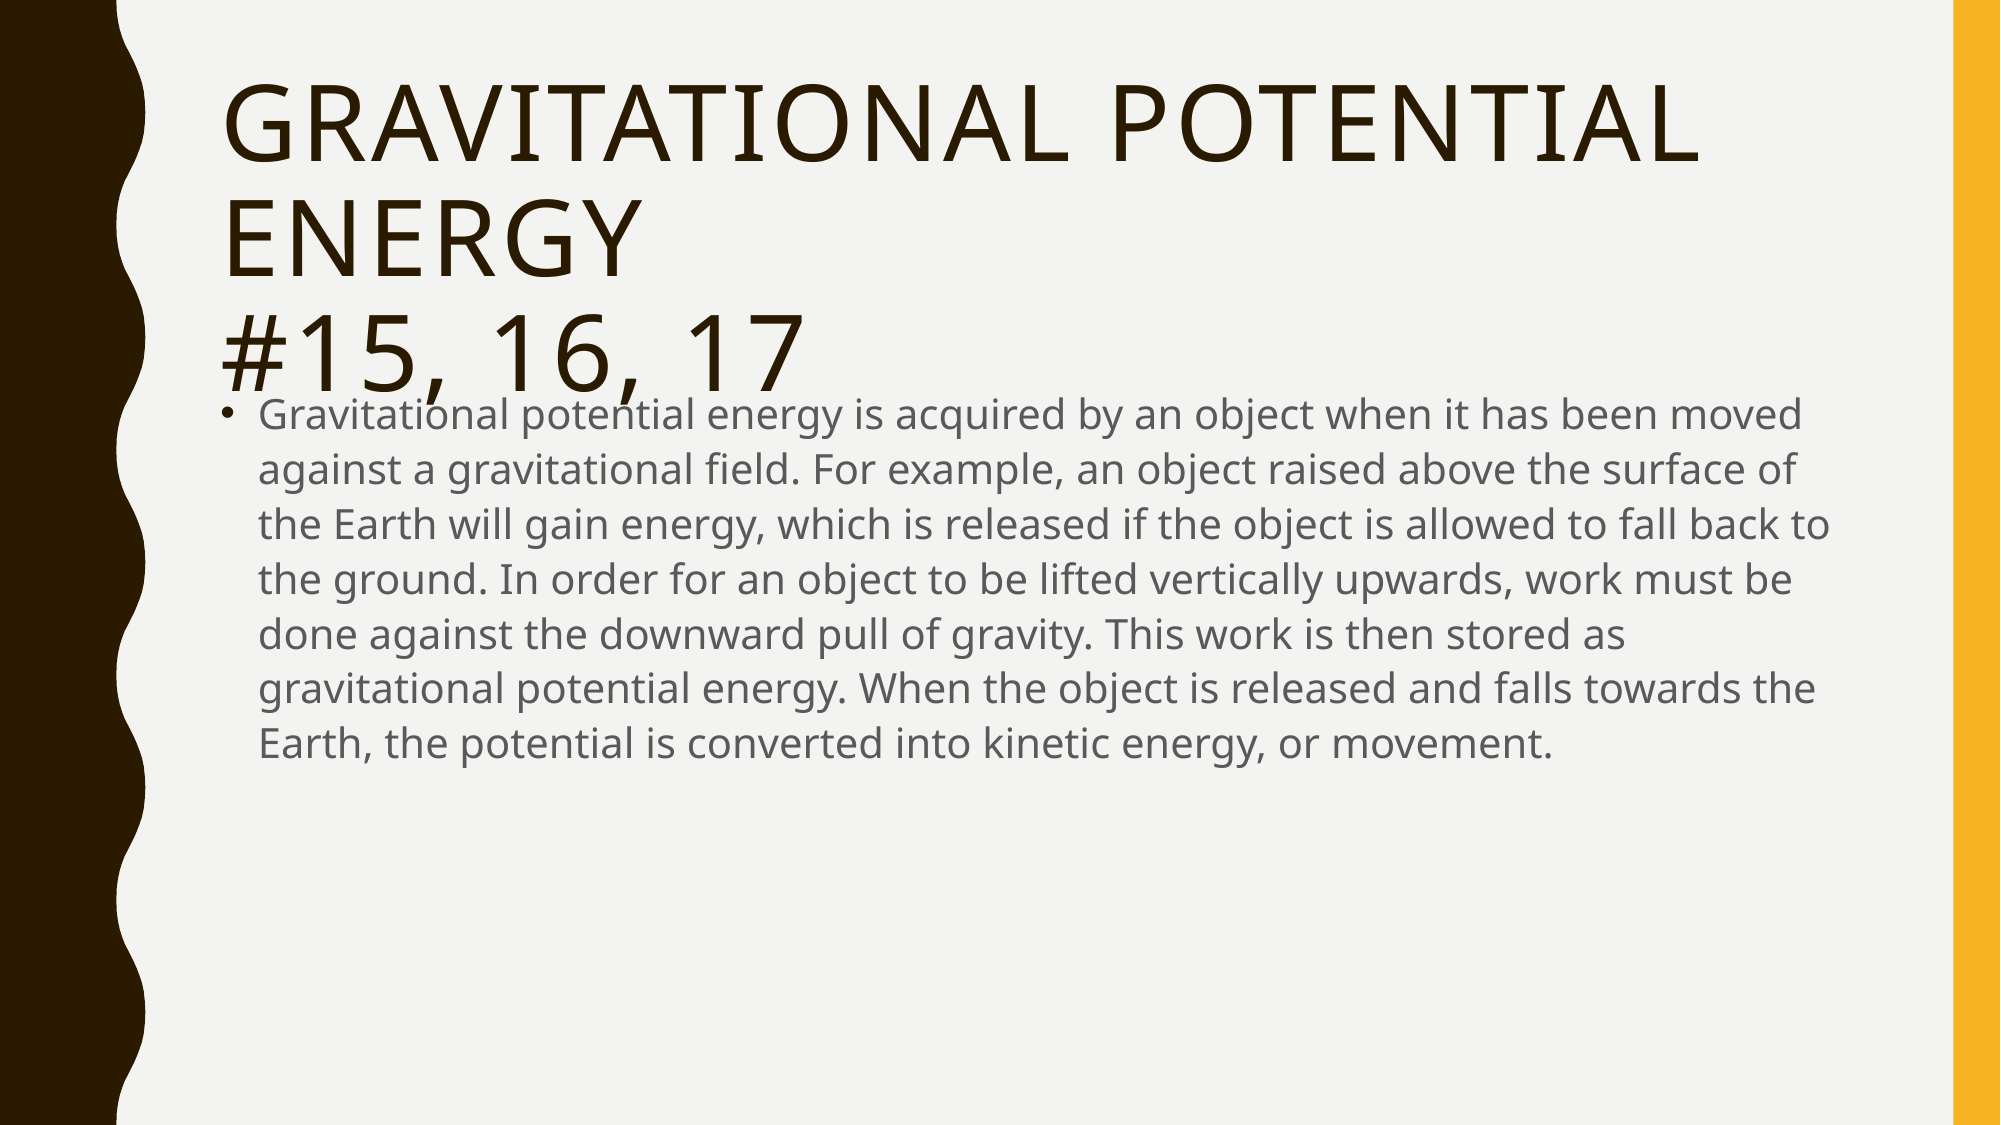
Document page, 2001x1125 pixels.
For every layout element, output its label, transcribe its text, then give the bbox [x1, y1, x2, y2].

title Gravitational Potential energy #15, 16, 17 [205, 62, 1875, 308]
list Gravitational potential energy is acquired by an object when it has been moved against a gravitational field. For example, an object raised above the surface of the Earth will gain energy, which is released if the object is allowed to fall back to the ground. In order for an object to be lifted vertically upwards, work must be done against the downward pull of gravity. This work is then stored as gravitational potential energy. When the object is released and falls towards the Earth, the potential is converted into kinetic energy, or movement. [205, 375, 1875, 965]
